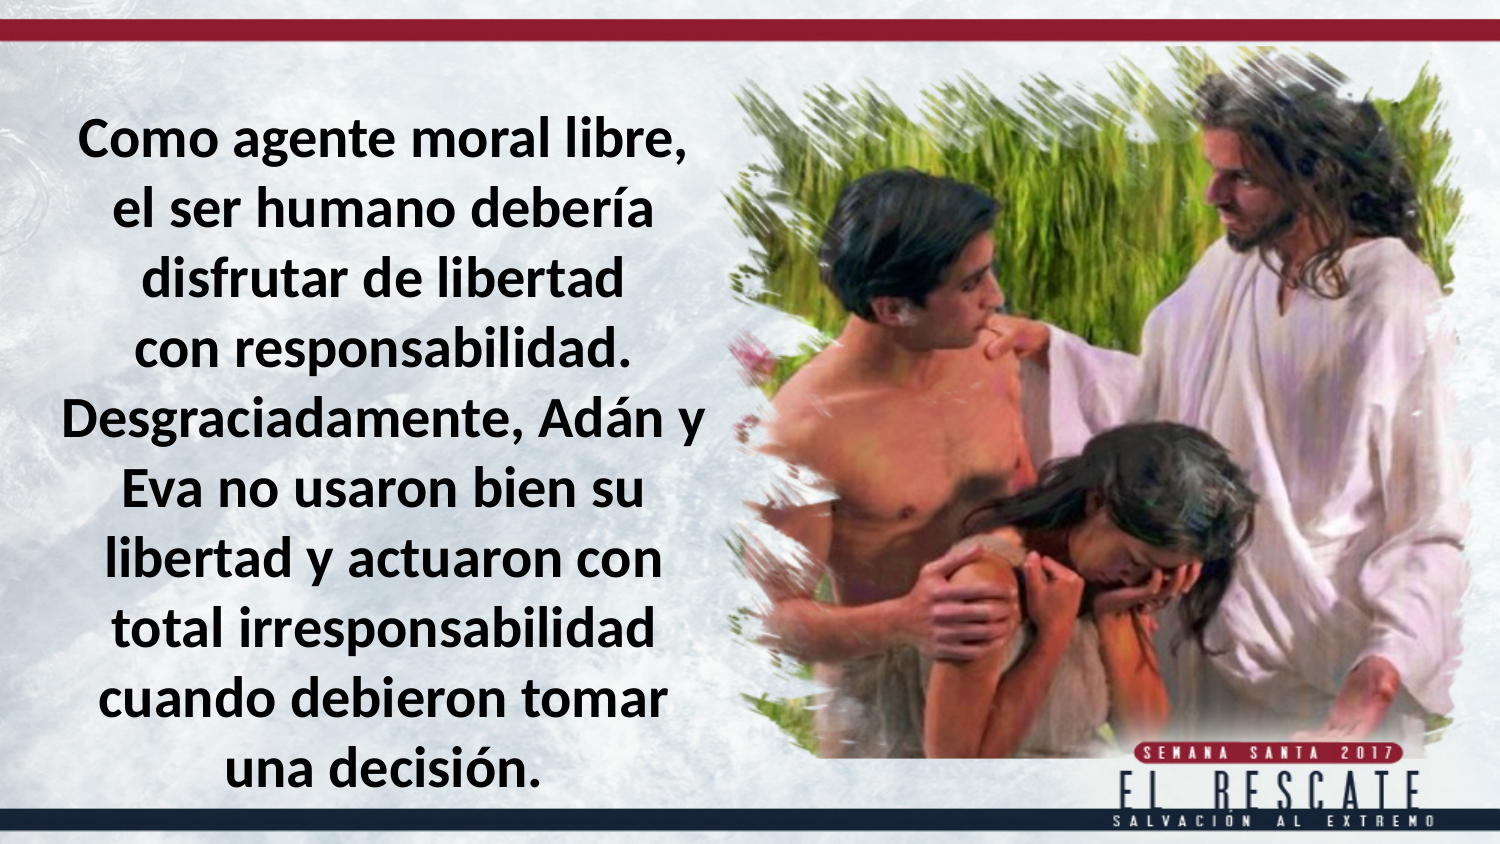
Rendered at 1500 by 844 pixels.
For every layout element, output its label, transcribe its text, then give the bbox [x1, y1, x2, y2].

text_box Como agente moral libre, el ser humano debería disfrutar de libertad con responsabilidad. Desgraciadamente, Adán y Eva no usaron bien su libertad y actuaron con total irresponsabilidad cuando debieron tomar una decisión. [41, 92, 727, 807]
picture [0, 0, 1500, 844]
